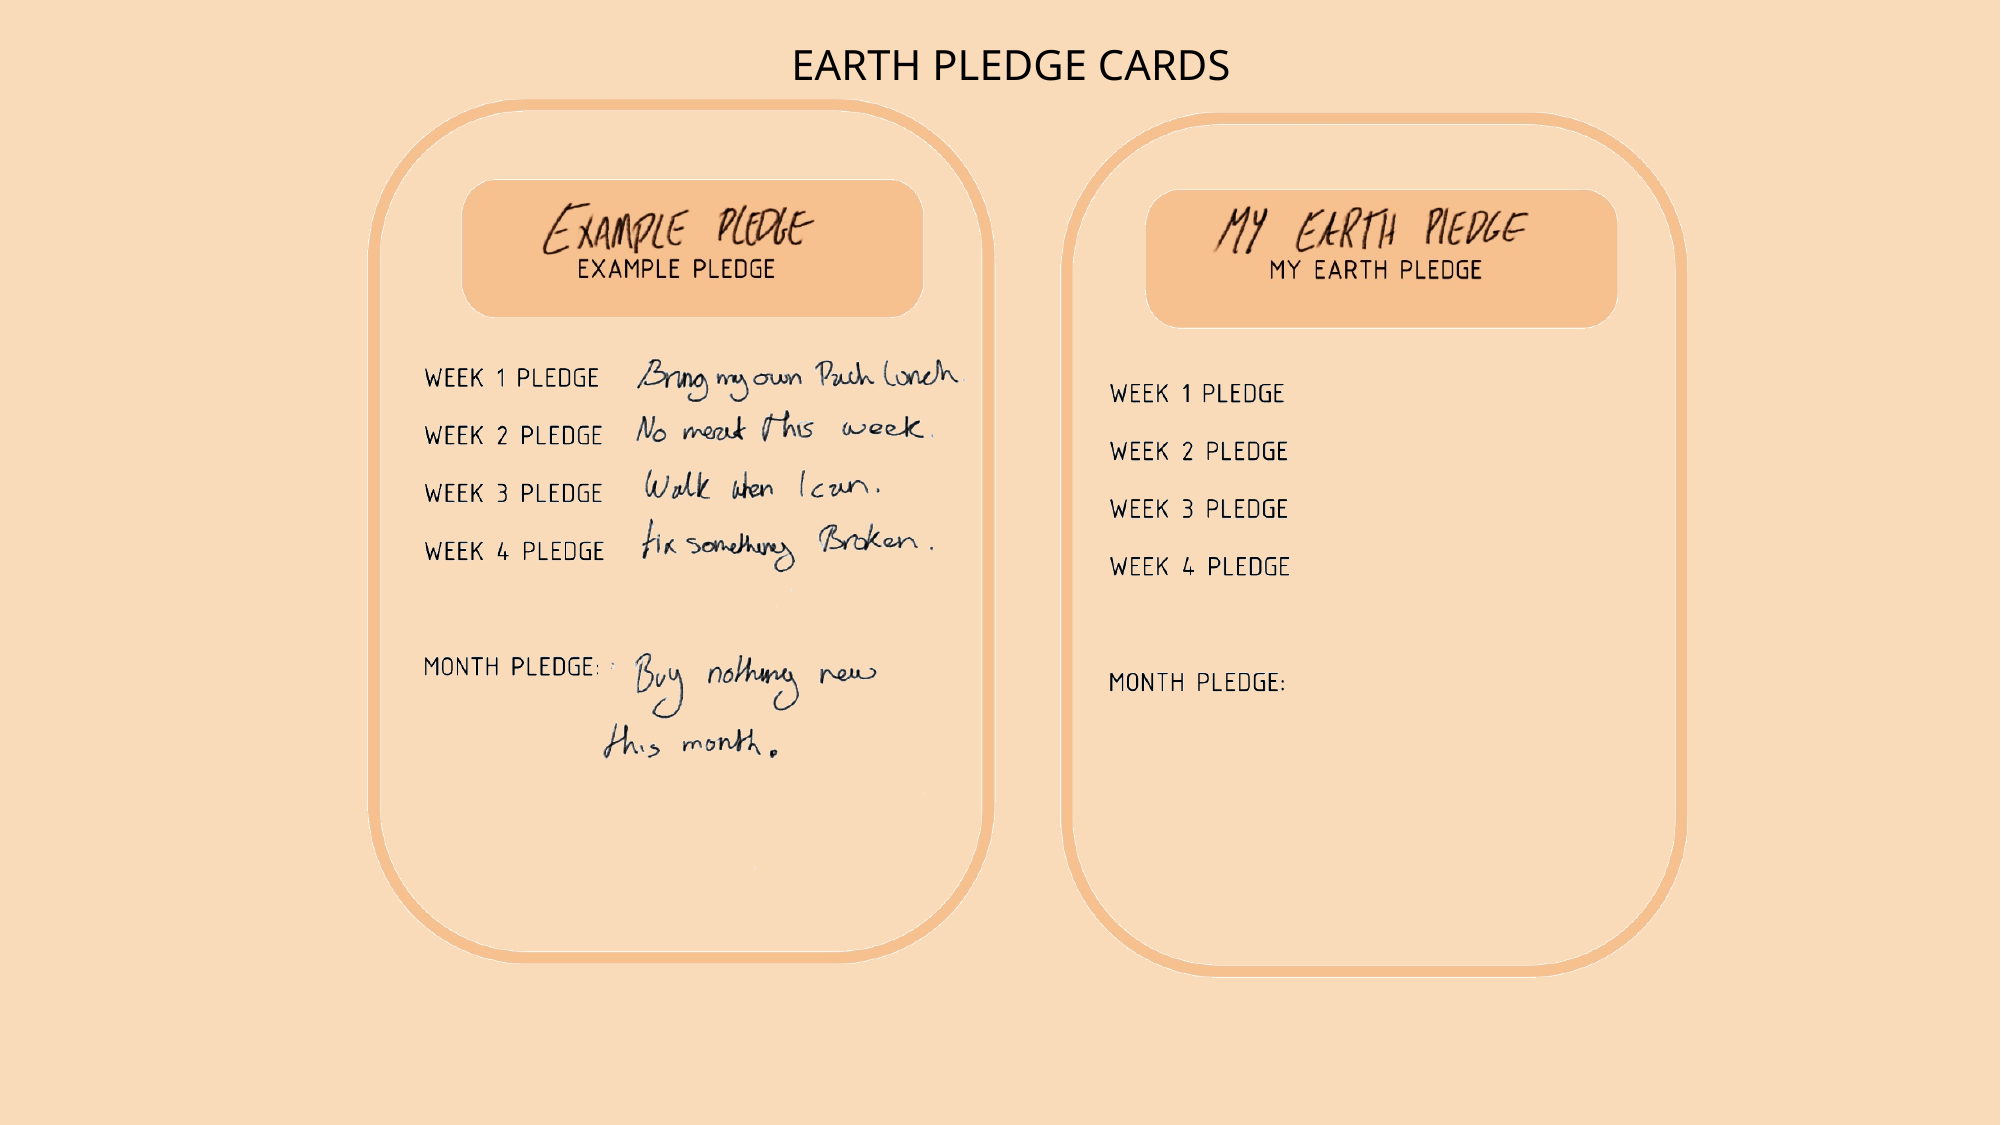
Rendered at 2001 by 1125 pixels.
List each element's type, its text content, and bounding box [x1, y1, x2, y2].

picture [299, 82, 1734, 1043]
text_box EARTH PLEDGE CARDS [776, 31, 1280, 82]
